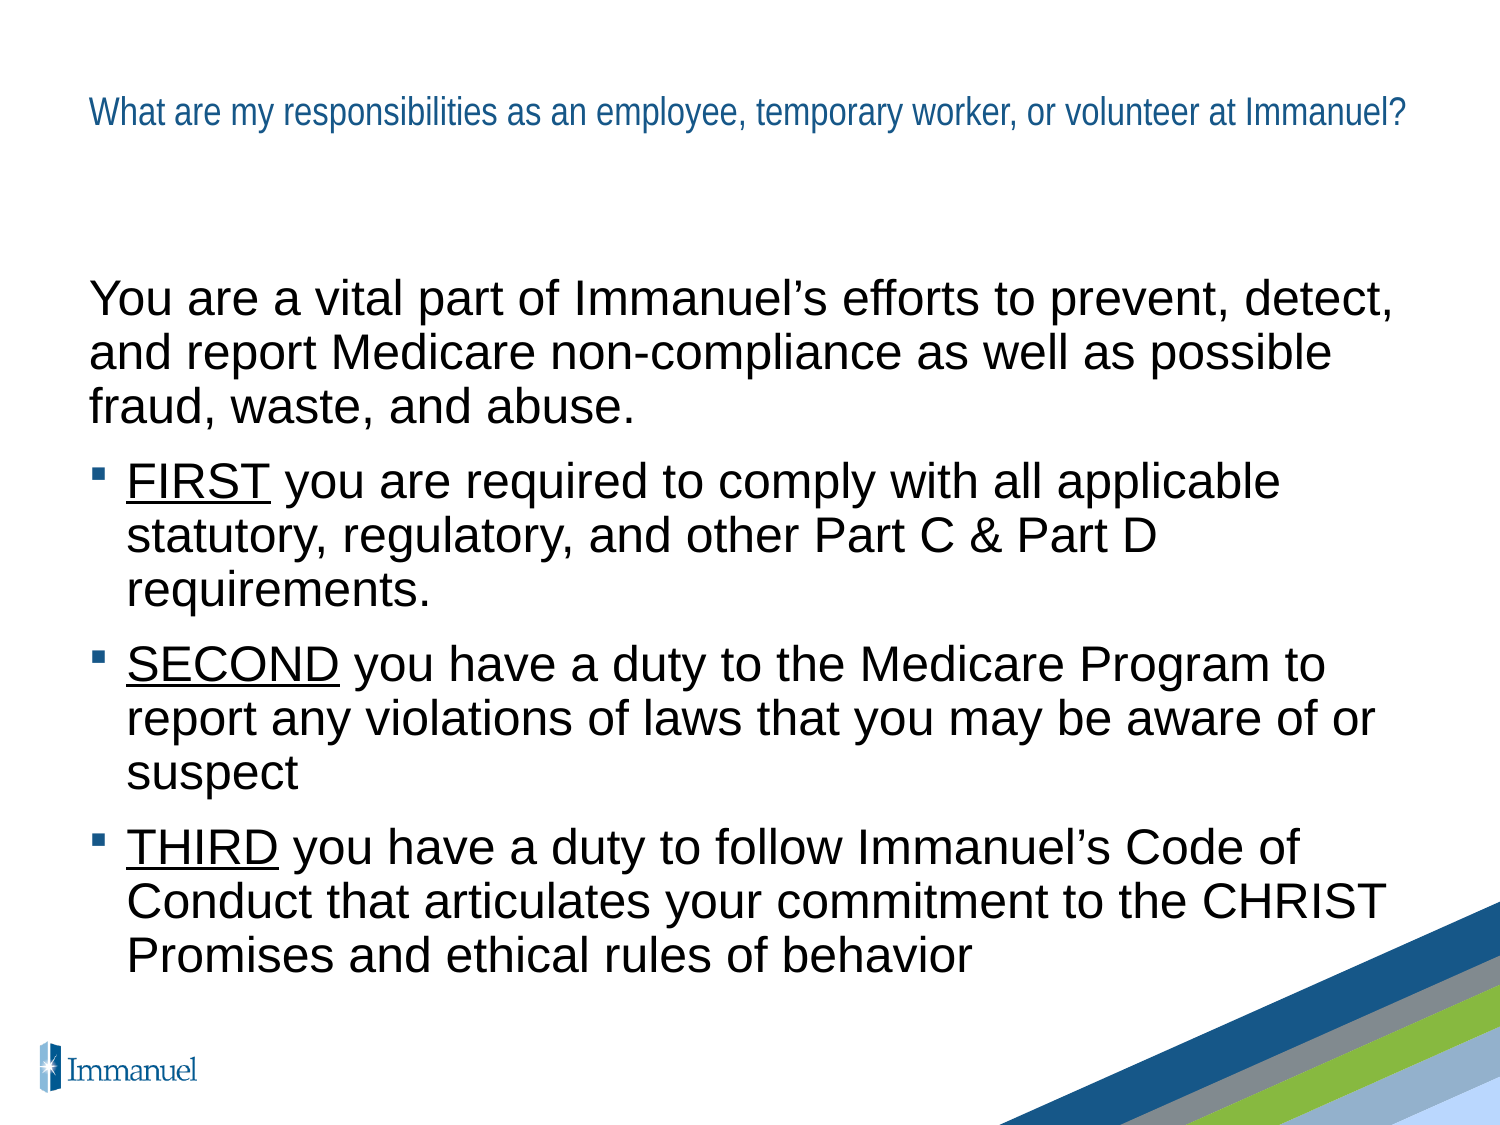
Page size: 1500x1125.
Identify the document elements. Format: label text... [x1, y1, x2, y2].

title What are my responsibilities as an employee, temporary worker, or volunteer at Immanuel? [74, 62, 1426, 156]
picture [39, 1041, 197, 1093]
list You are a vital part of Immanuel’s efforts to prevent, detect, and report Medicare non-compliance as well as possible fraud, waste, and abuse. FIRST you are required to comply with all applicable statutory, regulatory, and other Part C & Part D requirements. SECOND you have a duty to the Medicare Program to report any violations of laws that you may be aware of or suspect THIRD you have a duty to follow Immanuel’s Code of Conduct that articulates your commitment to the CHRIST Promises and ethical rules of behavior [74, 265, 1426, 1014]
